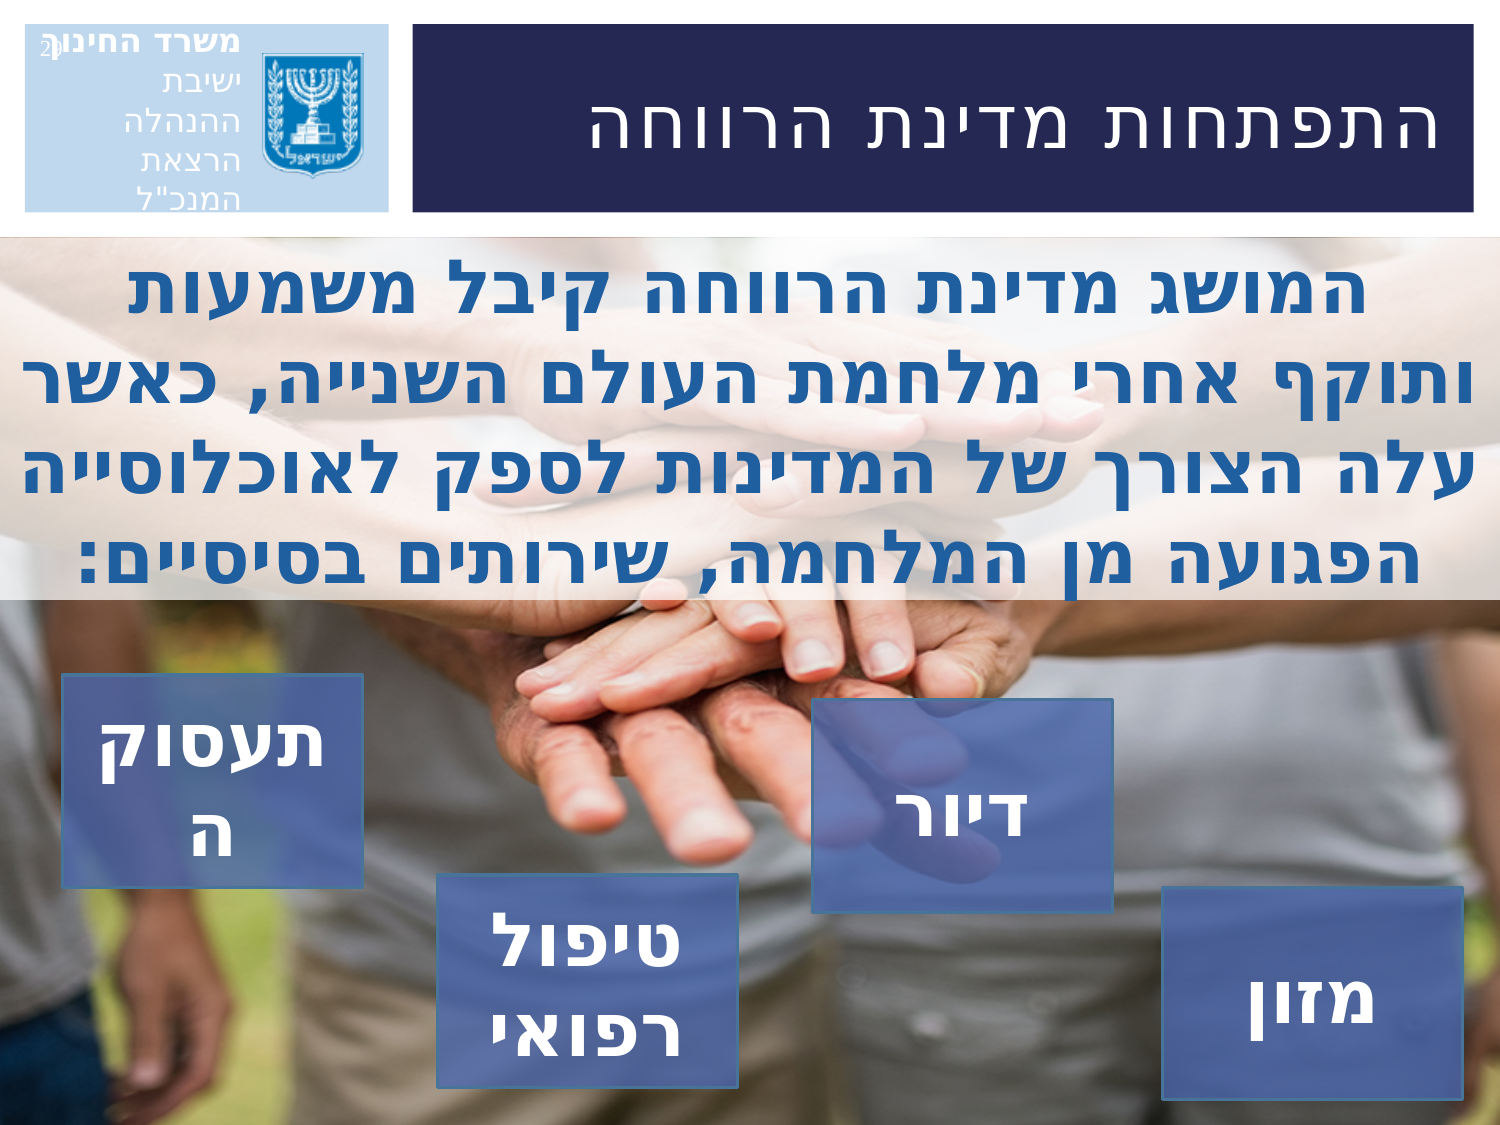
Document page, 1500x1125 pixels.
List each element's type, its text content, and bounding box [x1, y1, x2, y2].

slide_number 29 [23, 23, 101, 71]
picture [0, 237, 1500, 1125]
title התפתחות מדינת הרווחה [427, 31, 1459, 205]
picture [262, 53, 364, 179]
